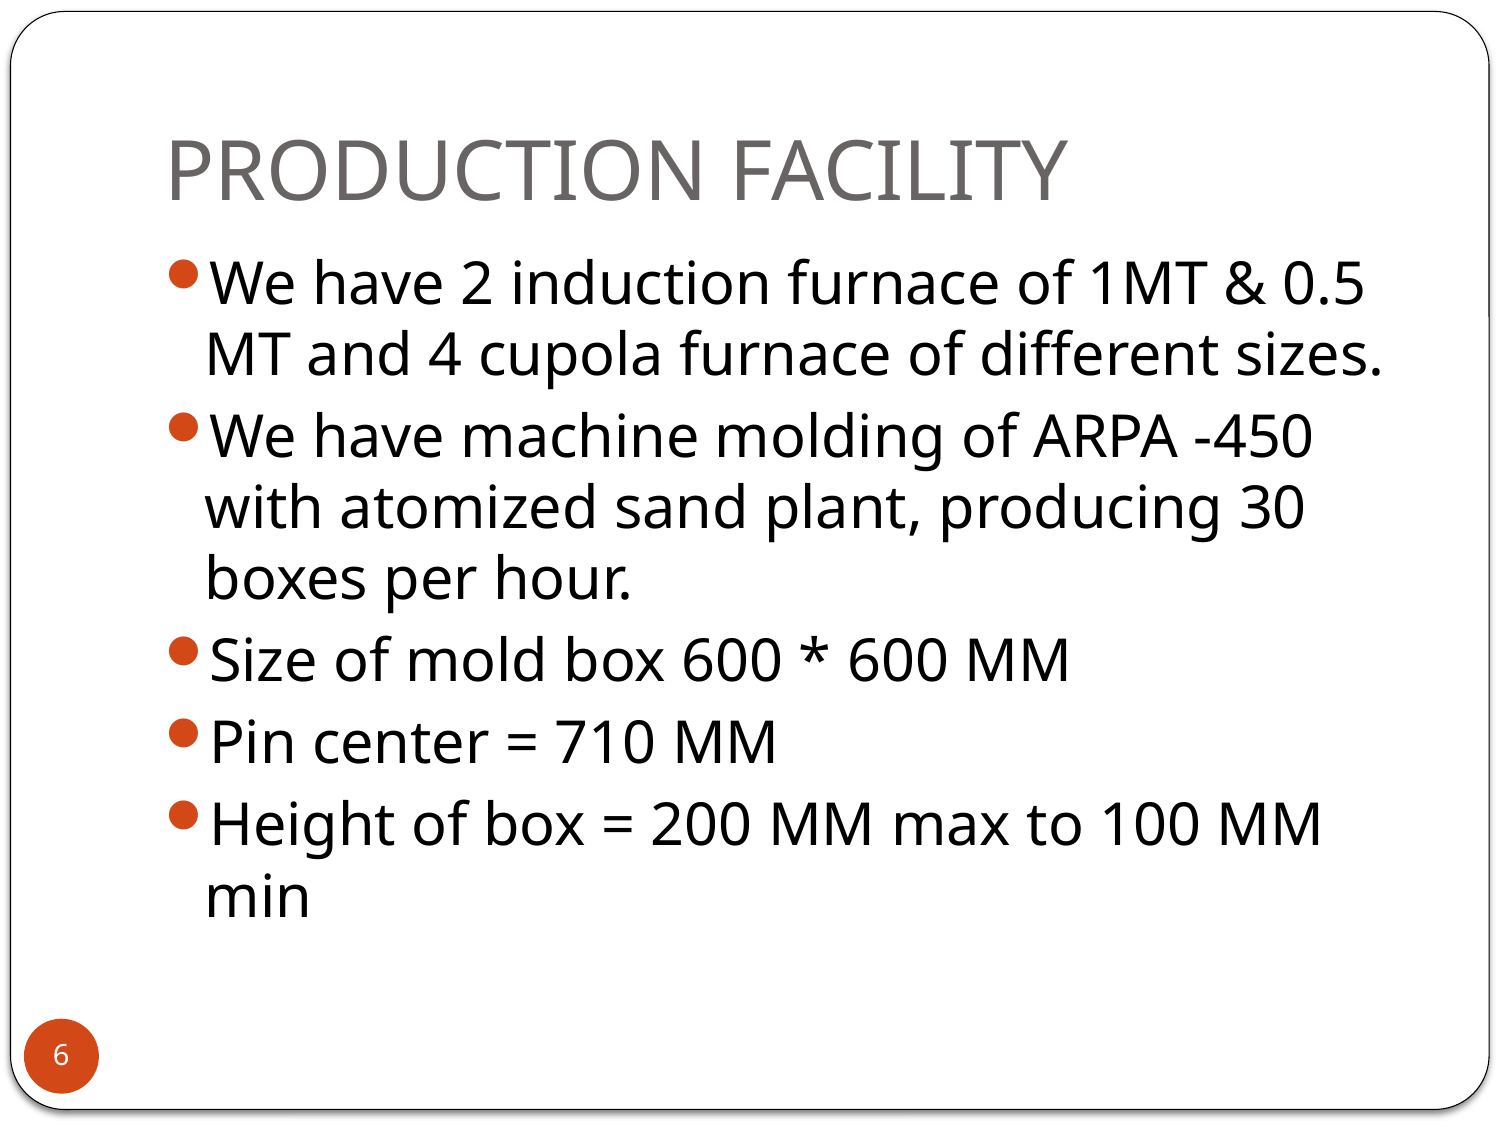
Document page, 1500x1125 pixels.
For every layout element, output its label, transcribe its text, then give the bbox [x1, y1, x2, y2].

title PRODUCTION FACILITY [150, 45, 1425, 233]
slide_number 6 [23, 1018, 99, 1094]
list We have 2 induction furnace of 1MT & 0.5 MT and 4 cupola furnace of different sizes. We have machine molding of ARPA -450 with atomized sand plant, producing 30 boxes per hour. Size of mold box 600 * 600 MM Pin center = 710 MM Height of box = 200 MM max to 100 MM min [150, 237, 1425, 988]
